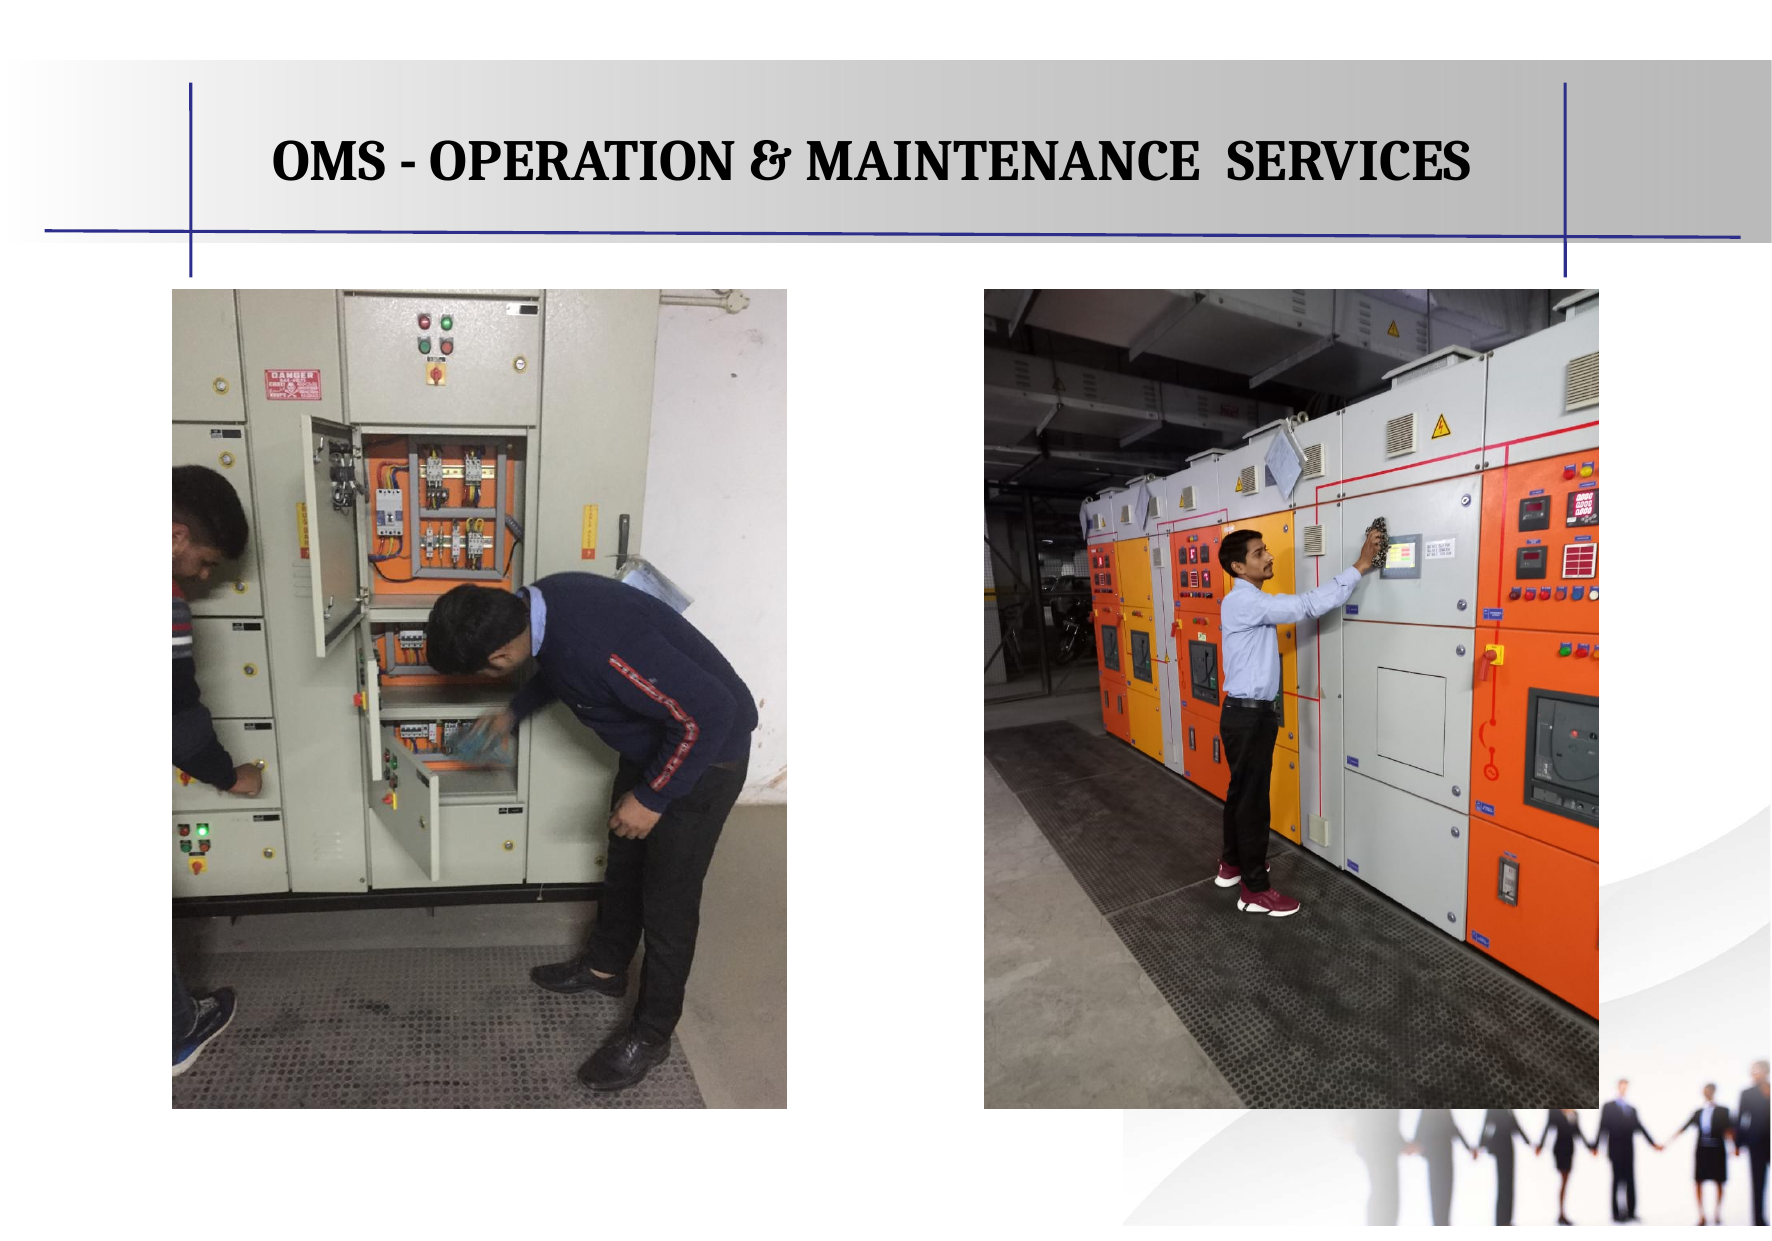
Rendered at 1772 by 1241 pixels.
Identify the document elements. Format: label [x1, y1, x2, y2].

list [984, 289, 1599, 1109]
text_box [44, 82, 1741, 278]
list [172, 289, 787, 1109]
picture [1123, 803, 1771, 1226]
